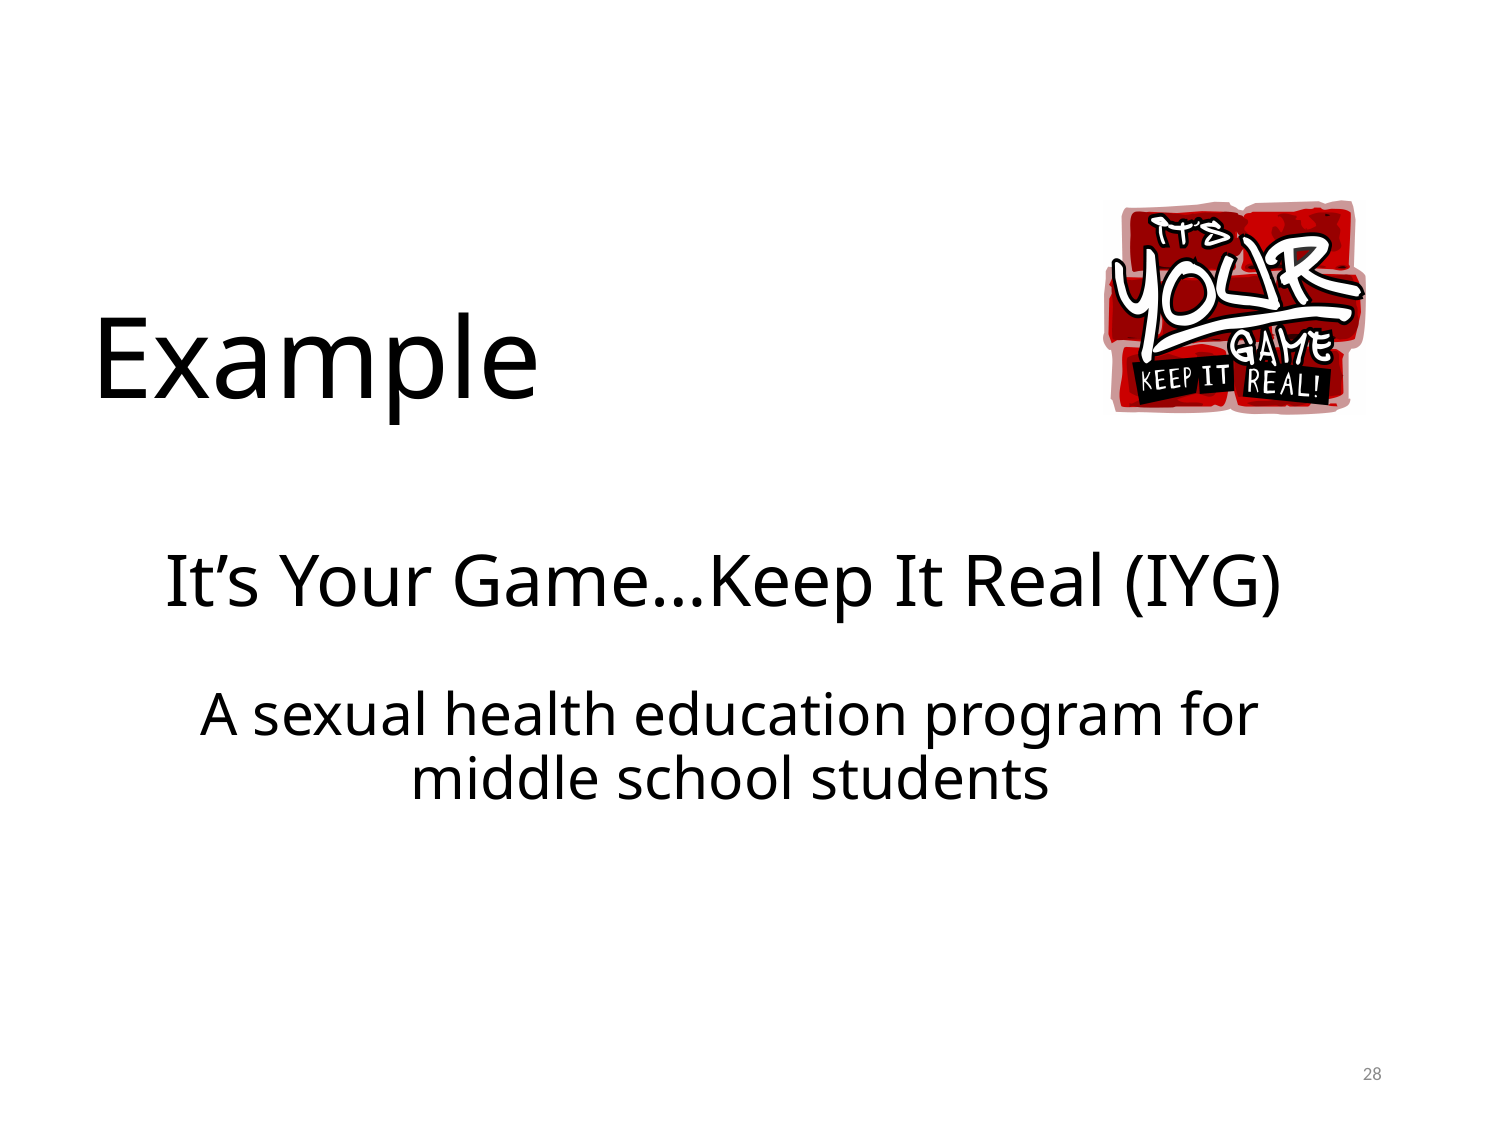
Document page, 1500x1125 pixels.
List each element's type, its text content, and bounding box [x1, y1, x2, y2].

title Example [75, 0, 1369, 431]
list It’s Your Game…Keep It Real (IYG) A sexual health education program for middle school students [150, 537, 1313, 888]
slide_number 28 [1059, 1042, 1397, 1103]
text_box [1103, 200, 1366, 415]
